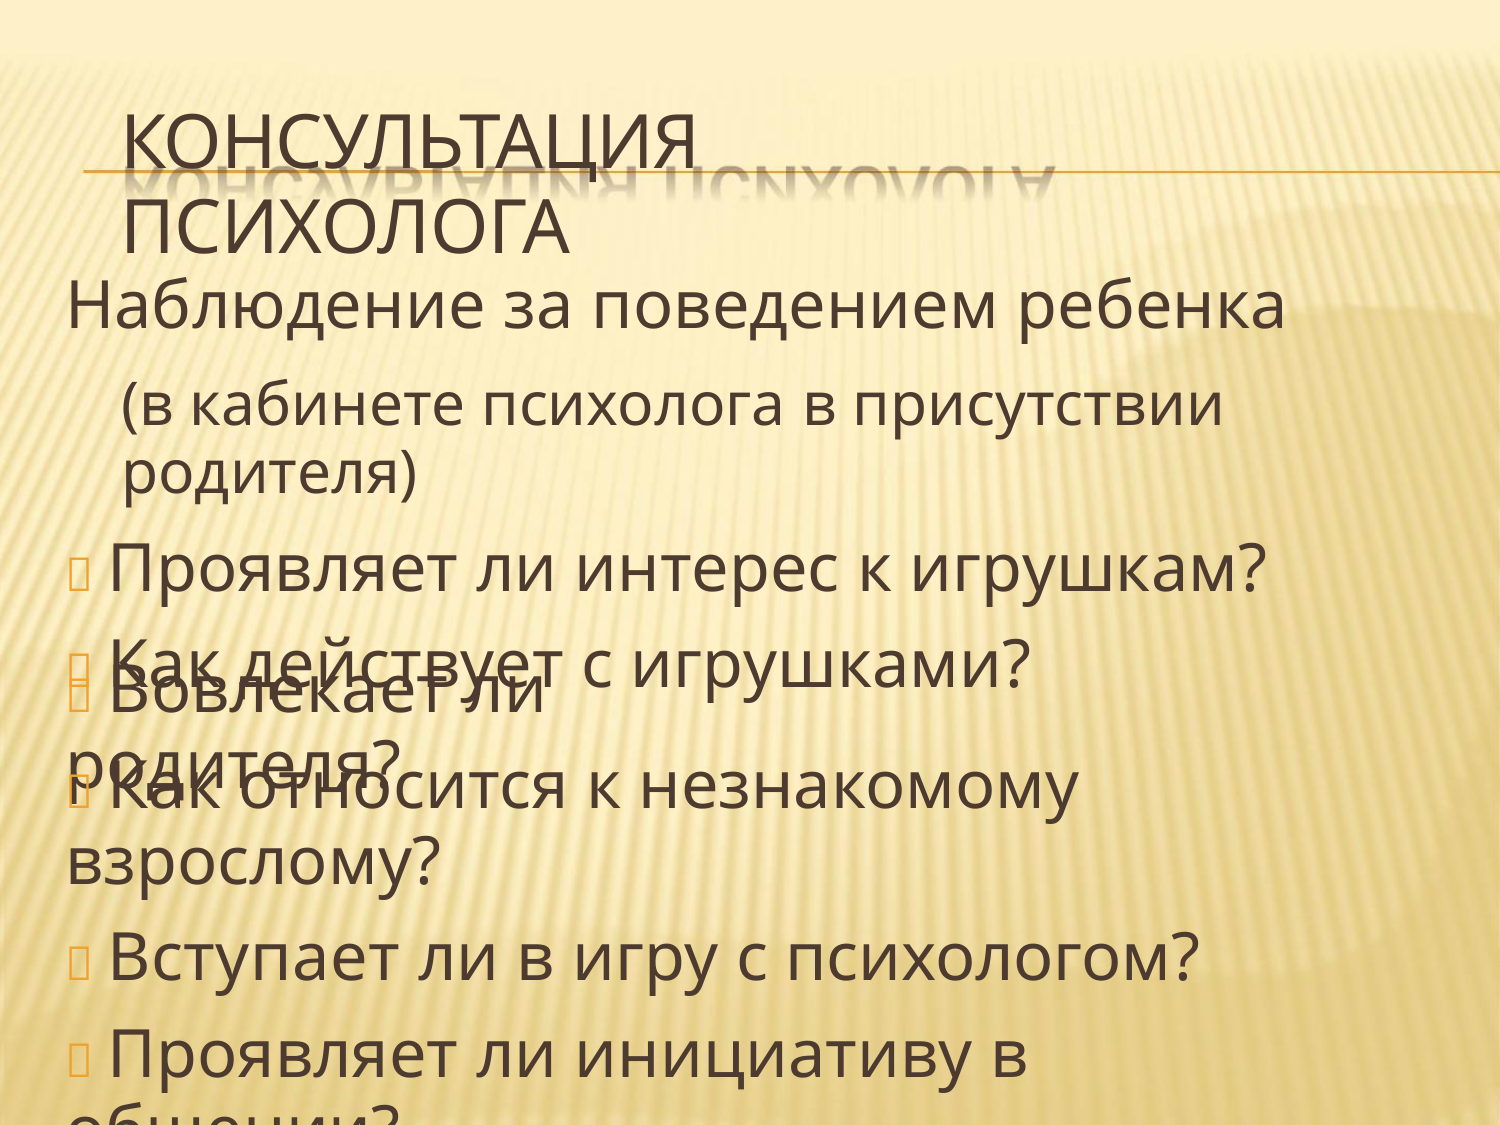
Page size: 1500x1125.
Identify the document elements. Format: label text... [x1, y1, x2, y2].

text_box [0, 0, 1500, 1125]
text_box  Как относится к незнакомому взрослому?  Вступает ли в игру с психологом?  Проявляет ли инициативу в общении? [64, 746, 1363, 1125]
text_box КОНСУЛЬТАЦИЯ ПСИХОЛОГА [120, 98, 1081, 265]
text_box Наблюдение за поведением ребенка (в кабинете психолога в присутствии родителя)  Проявляет ли интерес к игрушкам?  Как действует с игрушками? [65, 265, 1371, 701]
text_box  Вовлекает ли родителя? [65, 650, 836, 746]
